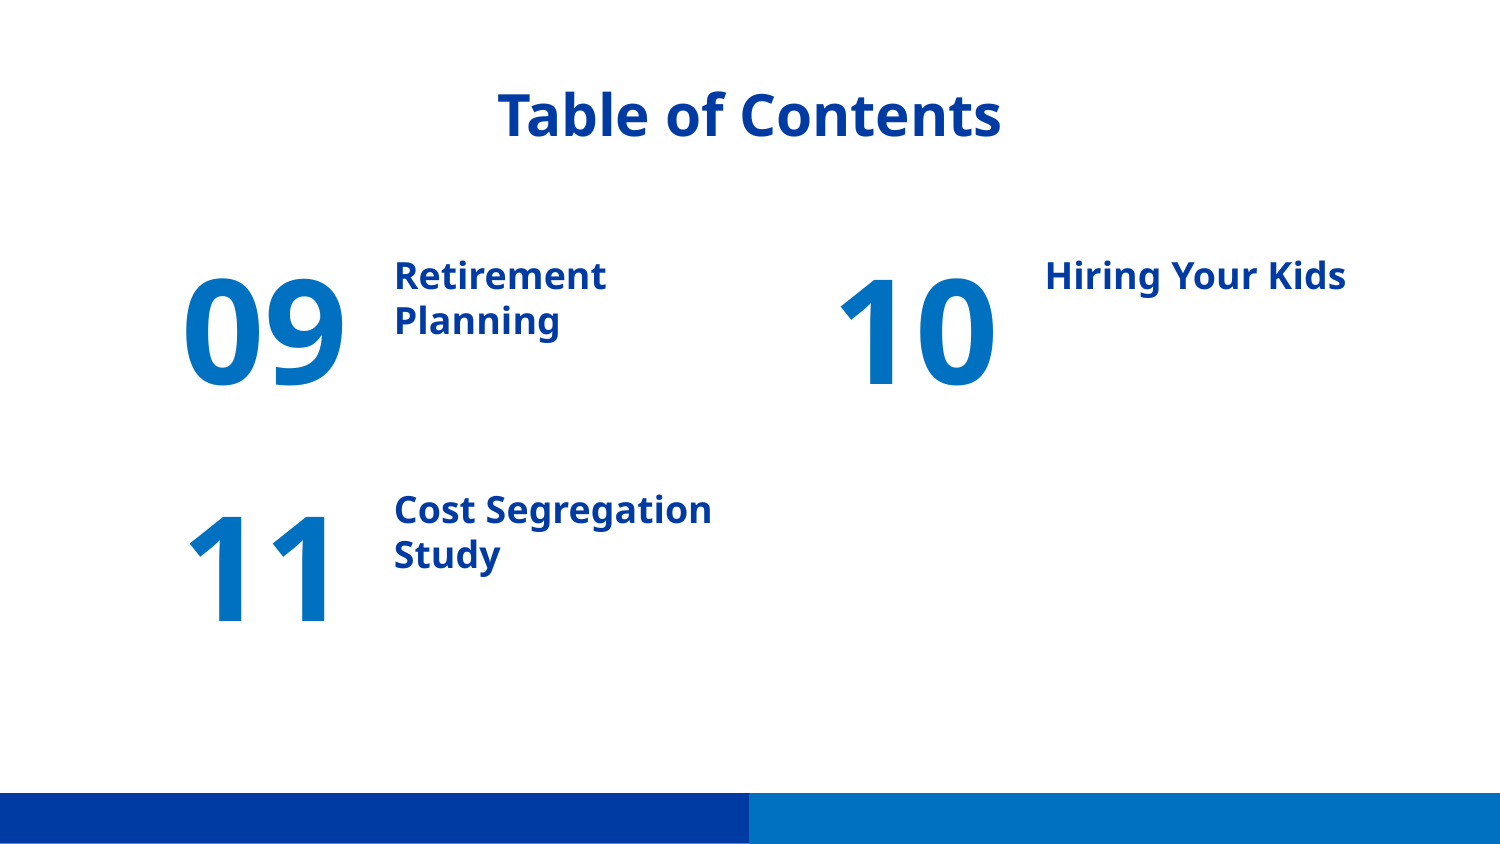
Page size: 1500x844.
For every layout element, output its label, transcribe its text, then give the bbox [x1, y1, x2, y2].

title 11 [117, 485, 363, 641]
title Retirement Planning [379, 237, 732, 301]
title 10 [768, 249, 1014, 404]
title Hiring Your Kids [1029, 237, 1383, 301]
title Cost Segregation Study [379, 470, 732, 534]
title Table of Contents [117, 62, 1383, 157]
title 09 [117, 249, 363, 404]
text_box [749, 793, 1500, 844]
